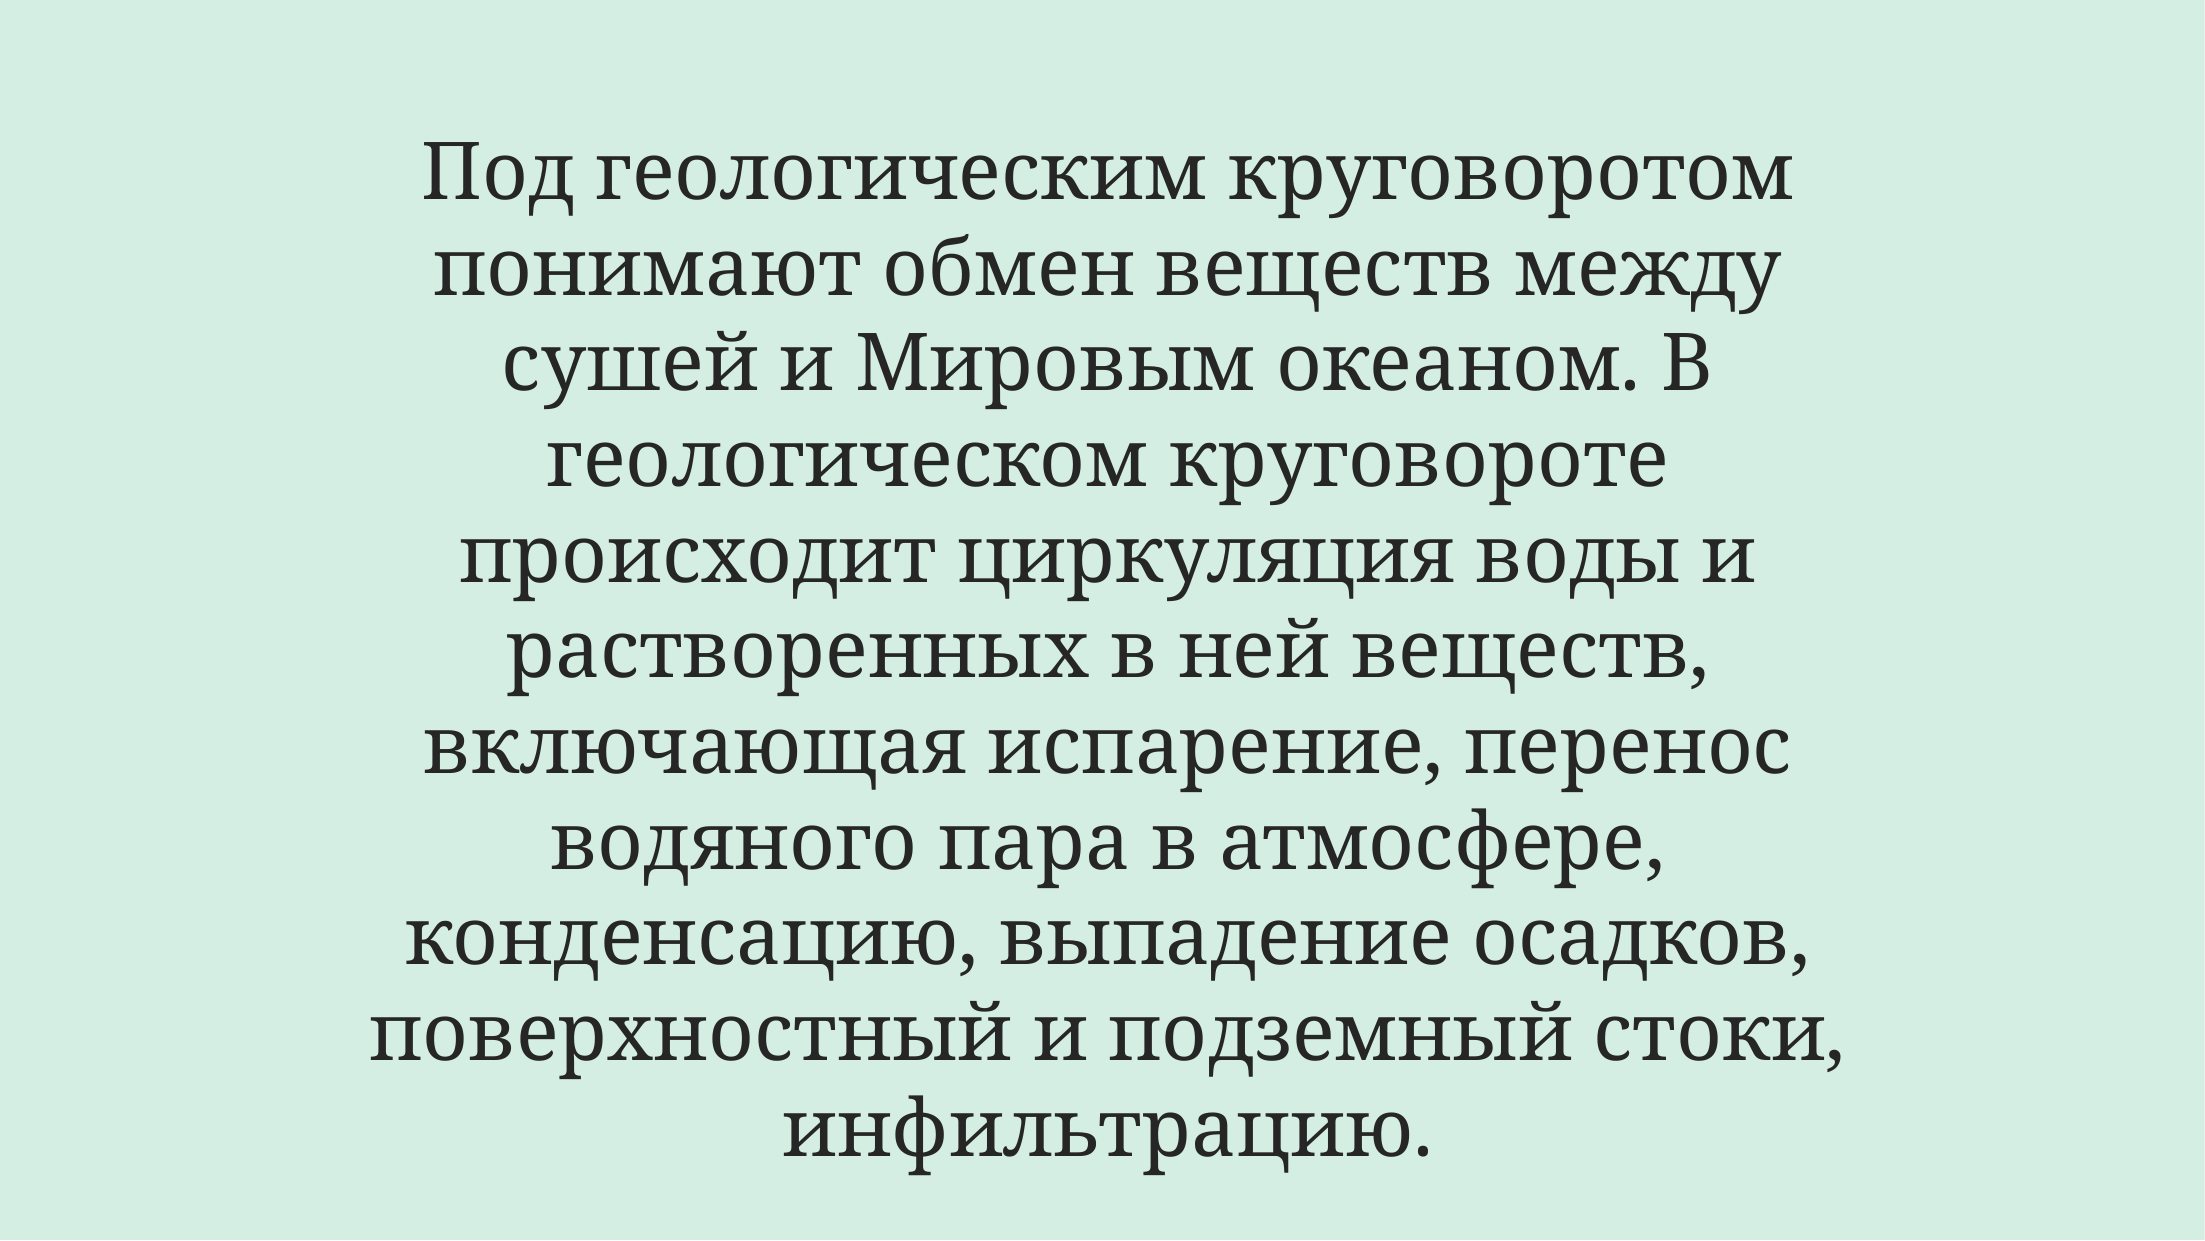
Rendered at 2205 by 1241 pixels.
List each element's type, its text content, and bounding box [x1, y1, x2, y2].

title Под геологическим круговоротом понимают обмен веществ между сушей и Мировым океаном. В геологическом круговороте происходит циркуляция воды и растворенных в ней веществ, включающая испарение, перенос водяного пара в атмосфере, конденсацию, выпадение осадков, поверхностный и подземный стоки, инфильтрацию. [322, 104, 1894, 1187]
